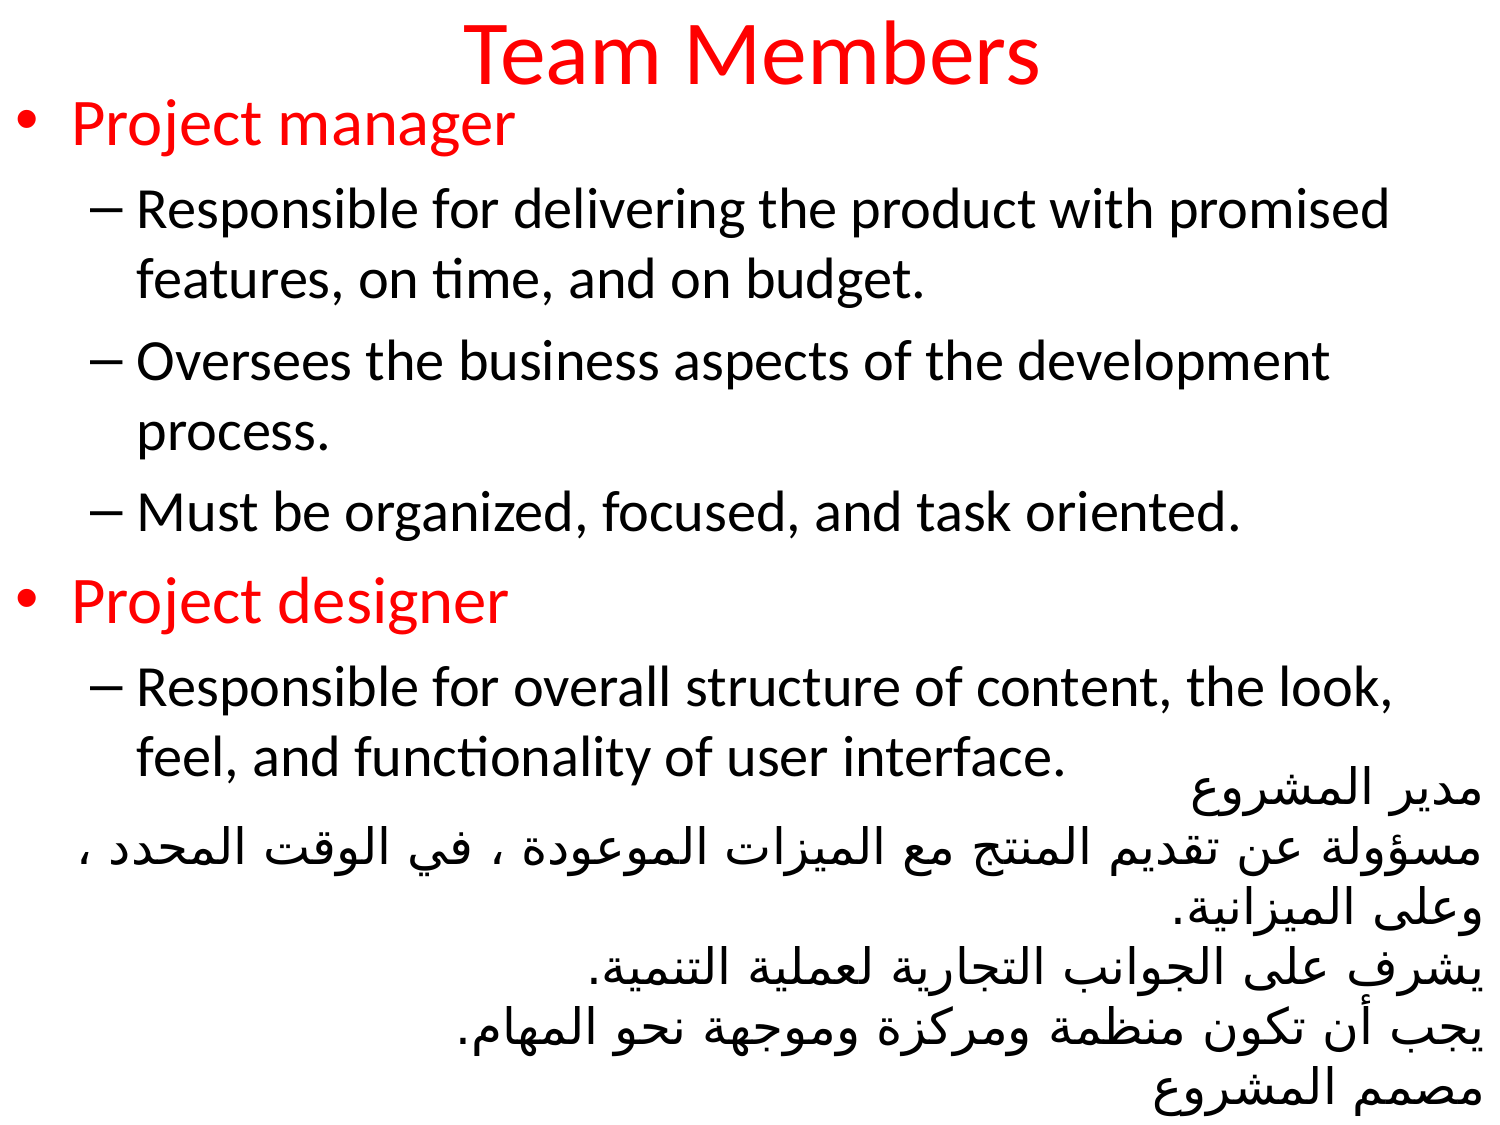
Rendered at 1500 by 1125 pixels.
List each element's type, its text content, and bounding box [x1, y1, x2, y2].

title Team Members [77, 0, 1428, 71]
list Project manager Responsible for delivering the product with promised features, on time, and on budget. Oversees the business aspects of the development process. Must be organized, focused, and task oriented. Project designer Responsible for overall structure of content, the look, feel, and functionality of user interface. [0, 71, 1477, 747]
text_box مدير المشروع مسؤولة عن تقديم المنتج مع الميزات الموعودة ، في الوقت المحدد ، وعلى الميزانية. يشرف على الجوانب التجارية لعملية التنمية. يجب أن تكون منظمة ومركزة وموجهة نحو المهام. مصمم المشروع مسؤولة عن الهيكل العام للمحتوى ، الشكل والمظهر والوظيفة الخاصة بواجهة المستخدم. [0, 747, 1500, 1125]
